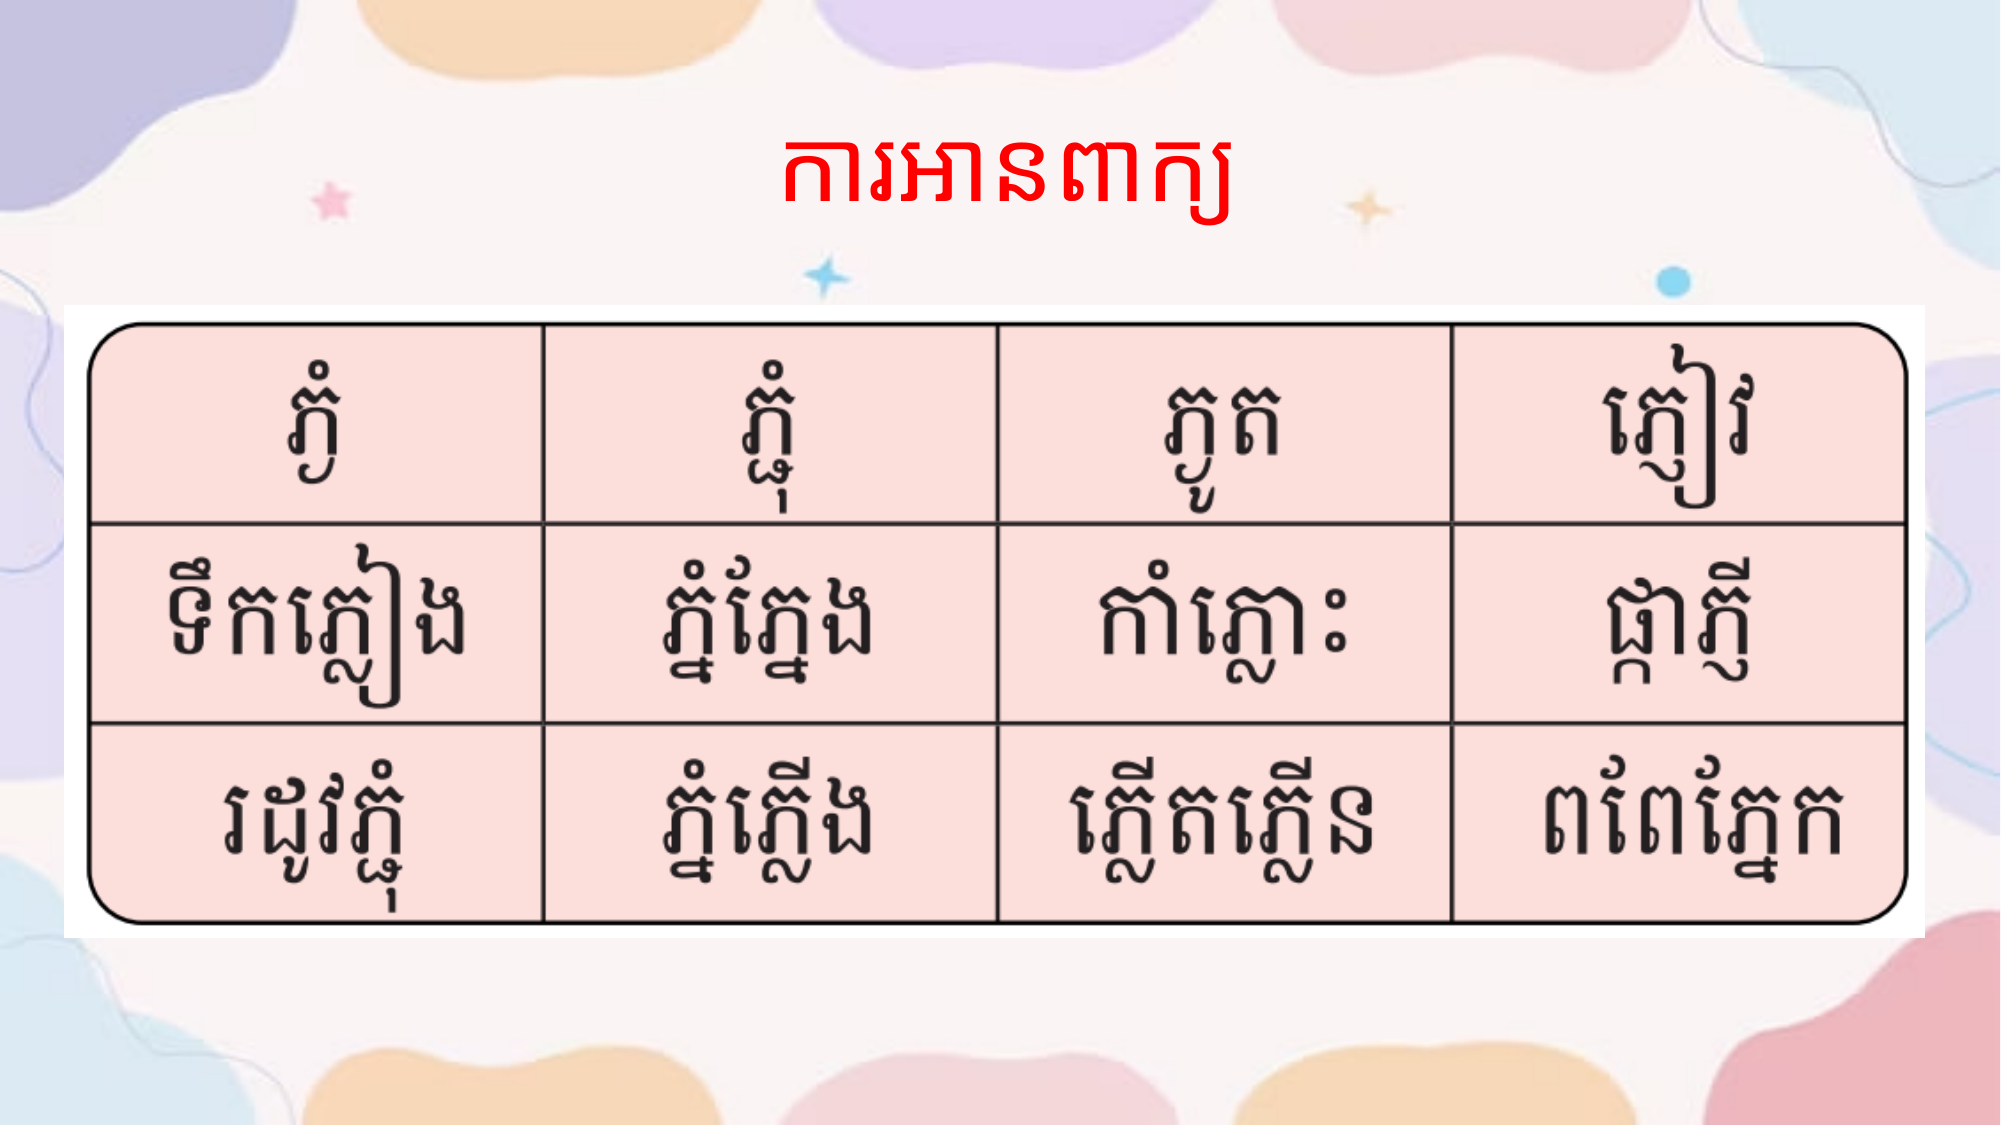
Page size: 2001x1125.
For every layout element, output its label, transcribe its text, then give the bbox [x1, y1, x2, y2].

picture [0, 0, 2001, 1125]
text_box ការអានពាក្យ [145, 123, 1871, 215]
